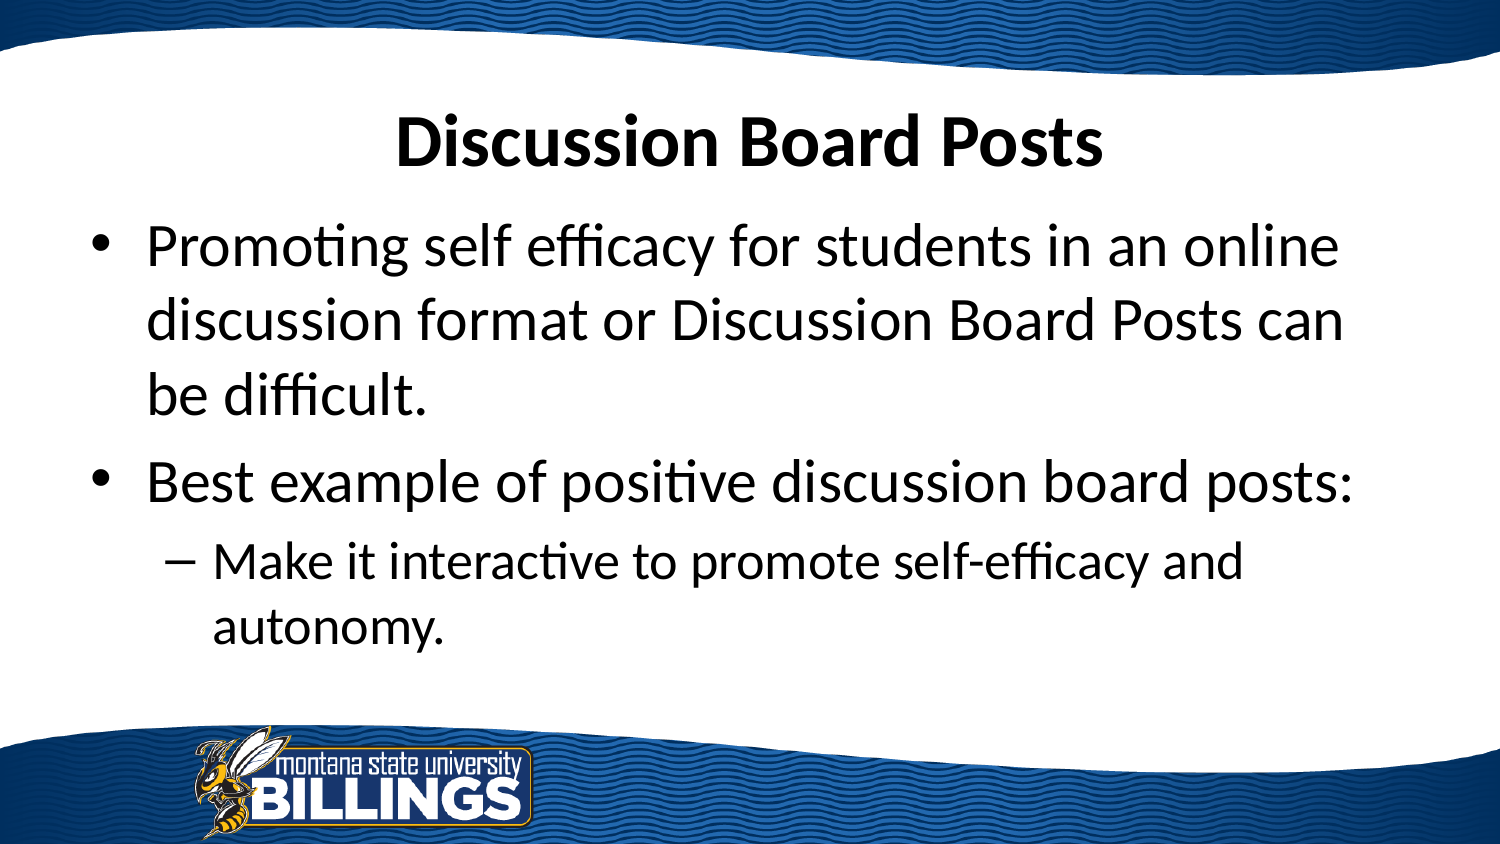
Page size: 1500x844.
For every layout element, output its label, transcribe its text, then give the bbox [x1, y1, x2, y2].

list Promoting self efficacy for students in an online discussion format or Discussion Board Posts can be difficult. Best example of positive discussion board posts: Make it interactive to promote self-efficacy and autonomy. [75, 196, 1425, 709]
picture [0, 0, 1500, 844]
title Discussion Board Posts [75, 65, 1425, 196]
